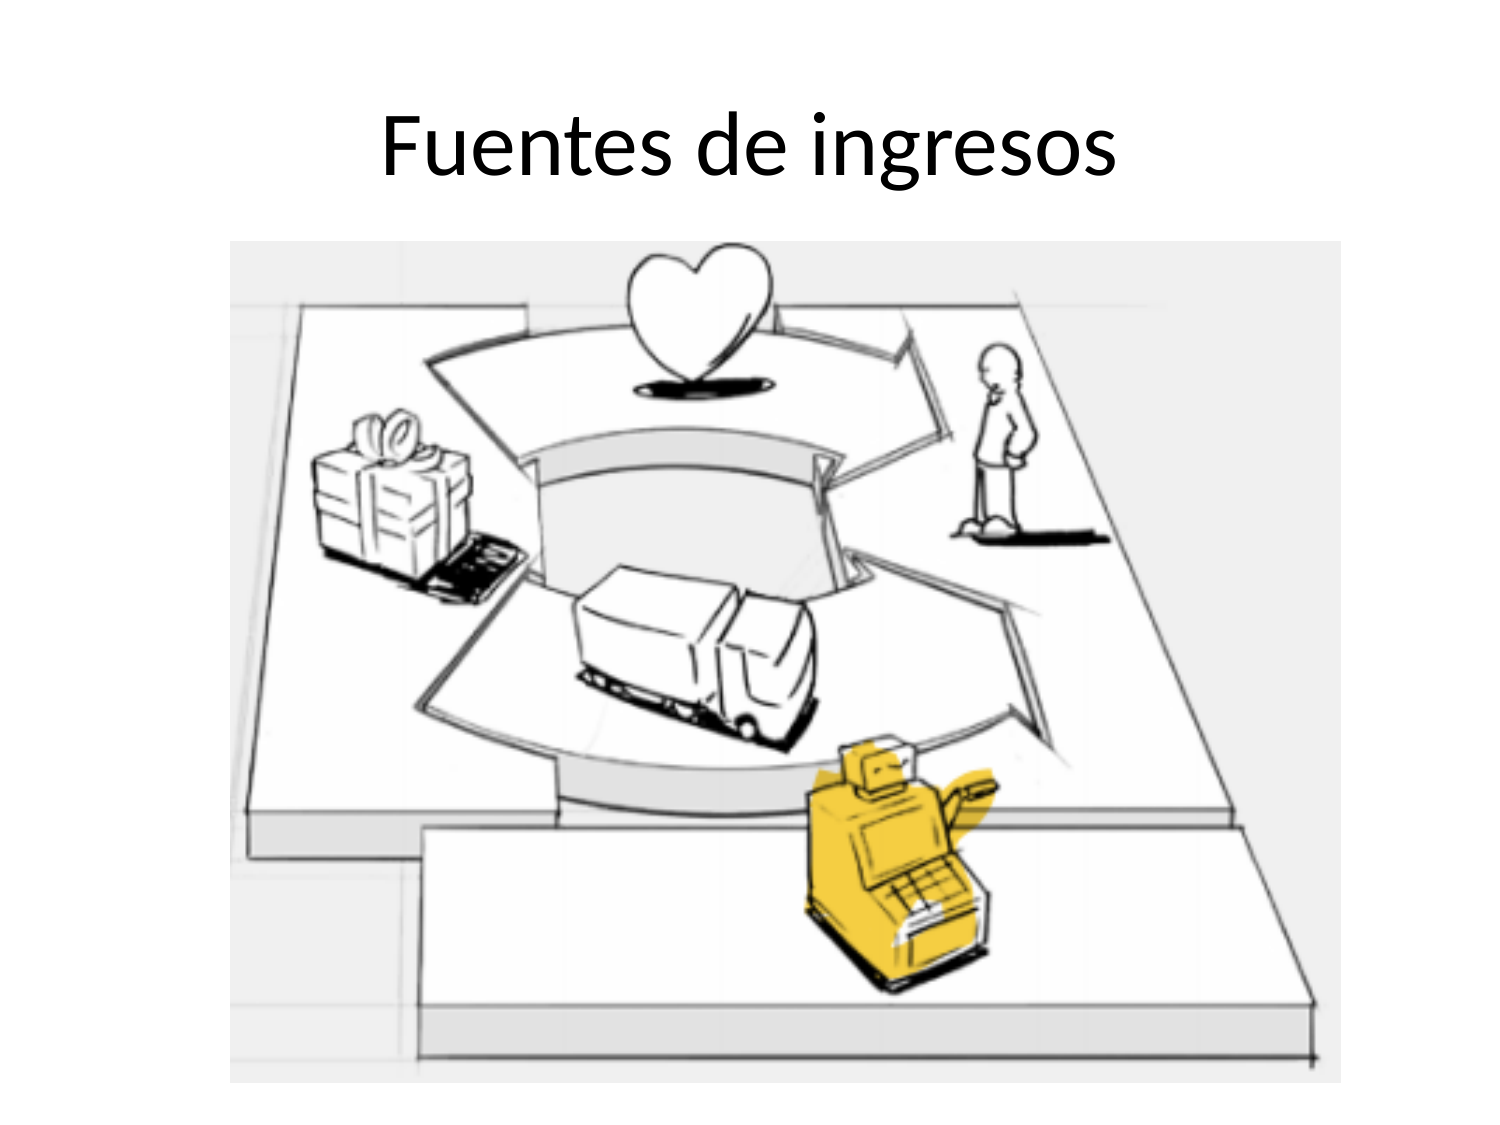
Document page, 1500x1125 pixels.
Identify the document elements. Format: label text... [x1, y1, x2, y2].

picture [229, 241, 1341, 1084]
title Fuentes de ingresos [75, 45, 1425, 233]
